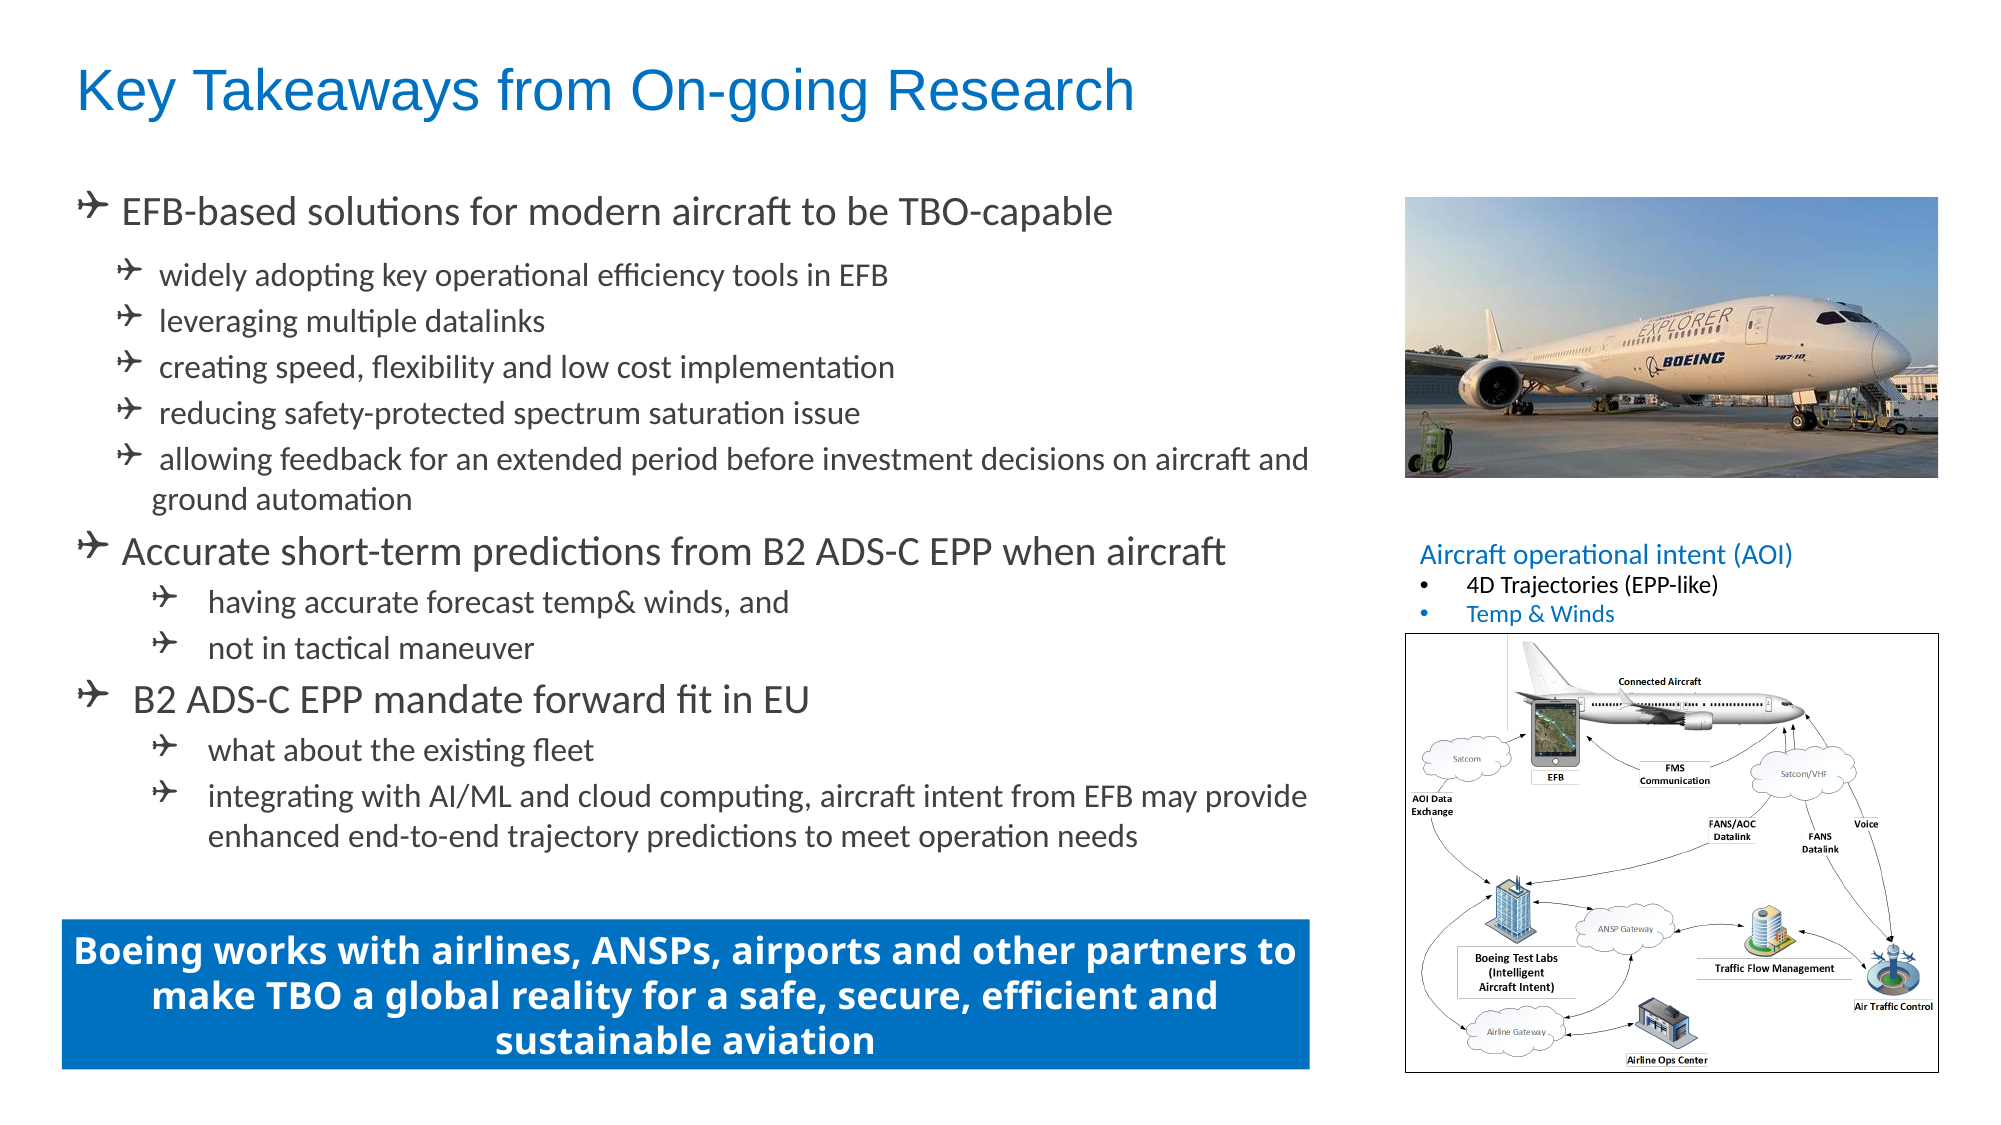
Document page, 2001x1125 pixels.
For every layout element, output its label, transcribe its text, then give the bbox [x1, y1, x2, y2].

text_box Key Takeaways from On-going Research [61, 53, 1908, 144]
picture [1405, 633, 1938, 1072]
text_box EFB-based solutions for modern aircraft to be TBO-capable widely adopting key operational efficiency tools in EFB leveraging multiple datalinks creating speed, flexibility and low cost implementation reducing safety-protected spectrum saturation issue allowing feedback for an extended period before investment decisions on aircraft and ground automation Accurate short-term predictions from B2 ADS-C EPP when aircraft having accurate forecast temp& winds, and not in tactical maneuver B2 ADS-C EPP mandate forward fit in EU what about the existing fleet integrating with AI/ML and cloud computing, aircraft intent from EFB may provide enhanced end-to-end trajectory predictions to meet operation needs [61, 176, 1340, 862]
text_box Aircraft operational intent (AOI) 4D Trajectories (EPP-like) Temp & Winds [1405, 530, 1938, 633]
text_box Boeing works with airlines, ANSPs, airports and other partners to make TBO a global reality for a safe, secure, efficient and sustainable aviation [61, 919, 1310, 1070]
picture [1405, 197, 1939, 478]
text_box [40, 36, 1886, 128]
